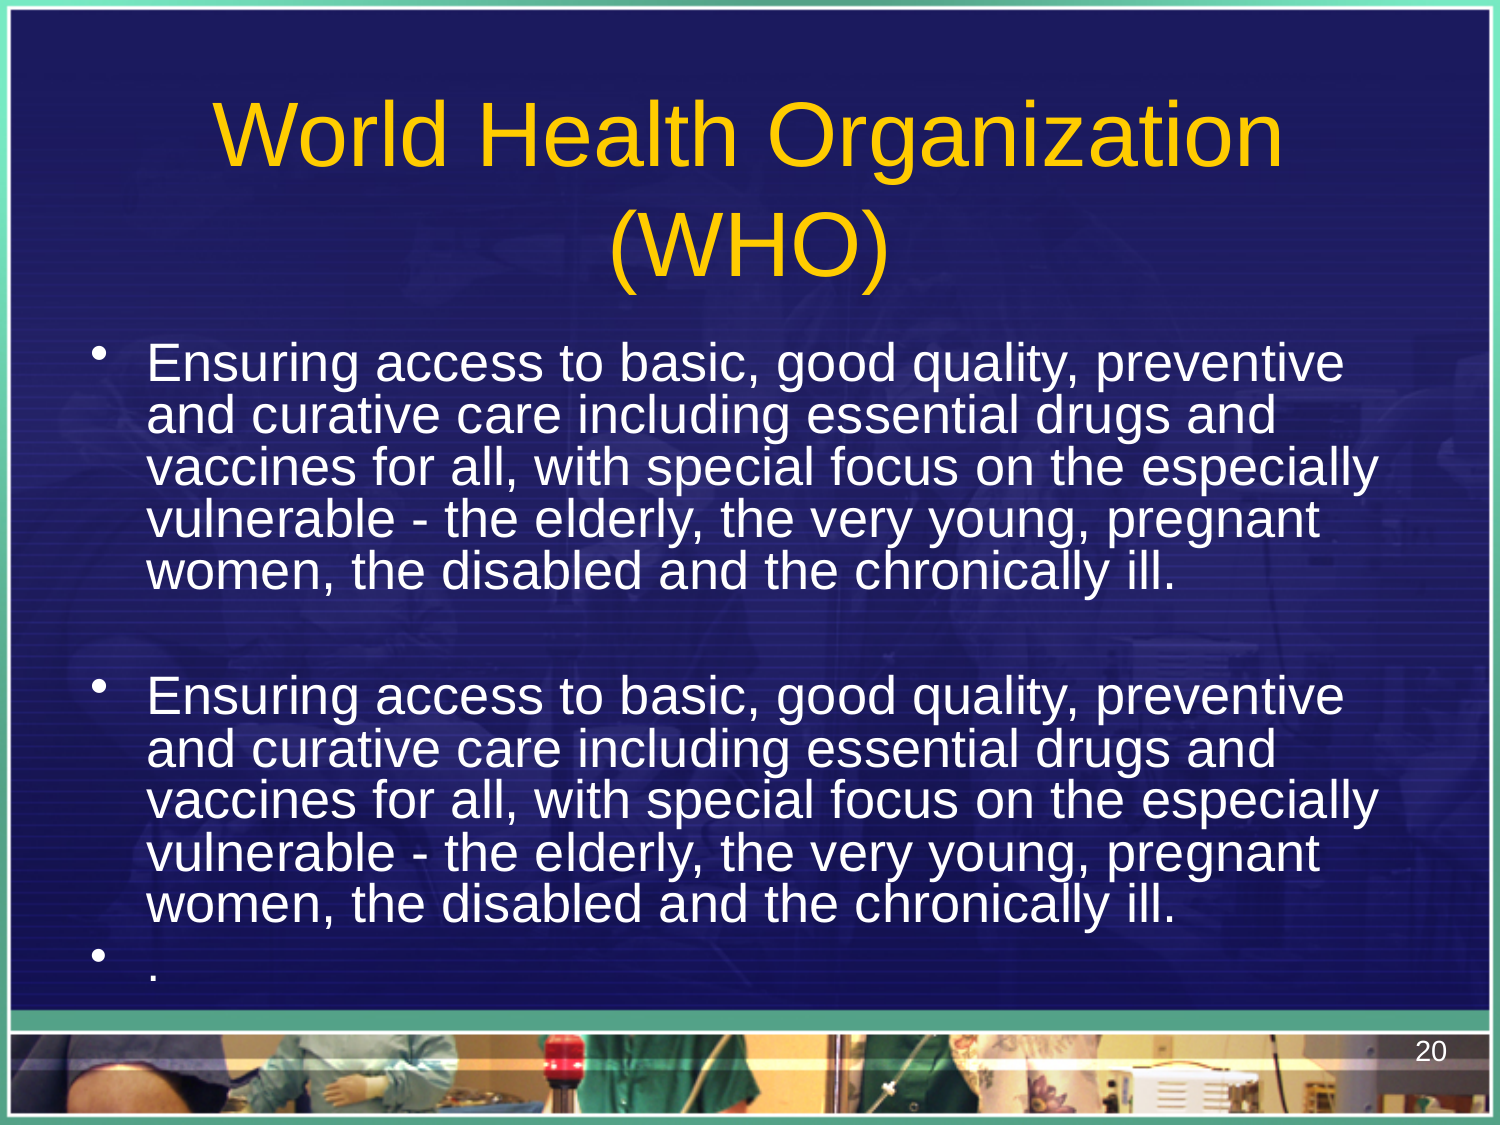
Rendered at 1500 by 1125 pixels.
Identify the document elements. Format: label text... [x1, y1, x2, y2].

slide_number 20 [1112, 1024, 1463, 1104]
text_box World Health Organization (WHO) [74, 45, 1425, 325]
list Ensuring access to basic, good quality, preventive and curative care including essential drugs and vaccines for all, with special focus on the especially vulnerable - the elderly, the very young, pregnant women, the disabled and the chronically ill. Ensuring access to basic, good quality, preventive and curative care including essential drugs and vaccines for all, with special focus on the especially vulnerable - the elderly, the very young, pregnant women, the disabled and the chronically ill. . [74, 332, 1426, 1125]
picture [0, 0, 1500, 1125]
